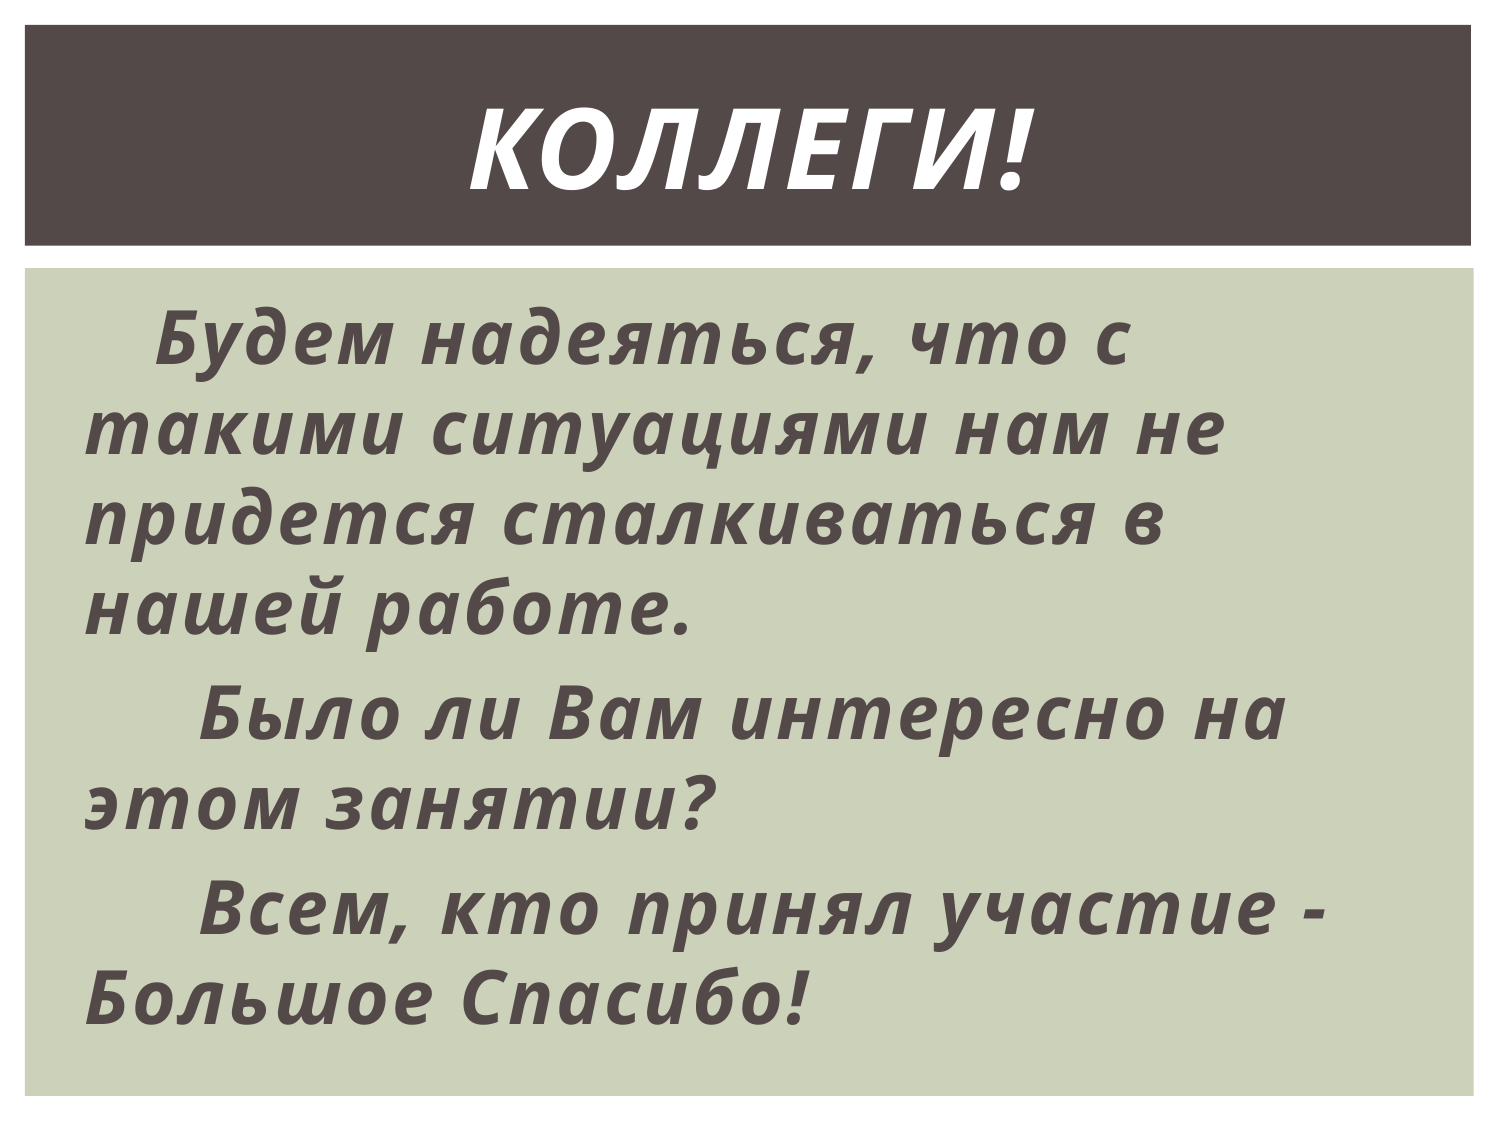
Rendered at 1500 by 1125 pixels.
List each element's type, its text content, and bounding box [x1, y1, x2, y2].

list Будем надеяться, что с такими ситуациями нам не придется сталкиваться в нашей работе. Было ли Вам интересно на этом занятии? Всем, кто принял участие - Большое Спасибо! [62, 281, 1442, 1005]
title Коллеги! [62, 58, 1438, 232]
